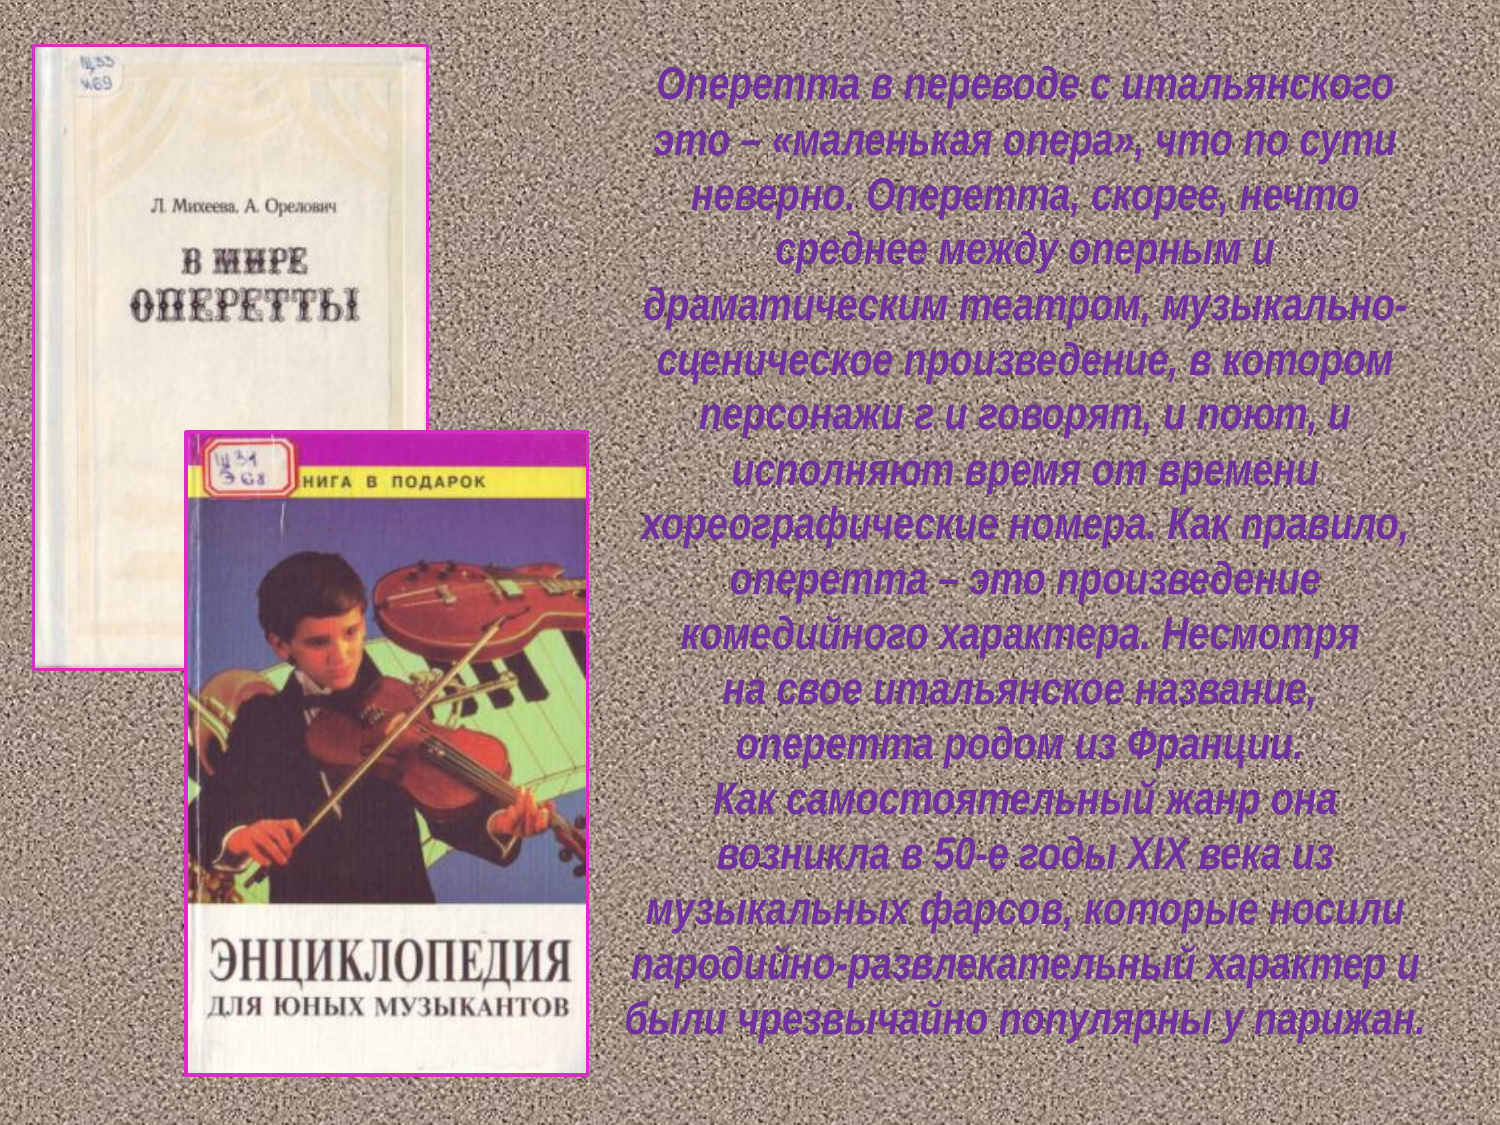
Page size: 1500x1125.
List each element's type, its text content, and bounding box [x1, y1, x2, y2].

picture [0, 0, 1500, 1125]
text_box Оперетта в переводе с итальянского это – «маленькая опера», что по сути неверно. Оперетта, скорее, нечто среднее между оперным и драматическим театром, музыкально-сценическое произведение, в котором персонажи г и говорят, и поют, и исполняют время от времени хореографические номера. Как правило, оперетта – это произведение комедийного характера. Несмотря на свое итальянское название, оперетта родом из Франции. Как самостоятельный жанр она возникла в 50-е годы ХIХ века из музыкальных фарсов, которые носили пародийно-развлекательный характер и были чрезвычайно популярны у парижан. [609, 46, 1442, 1052]
